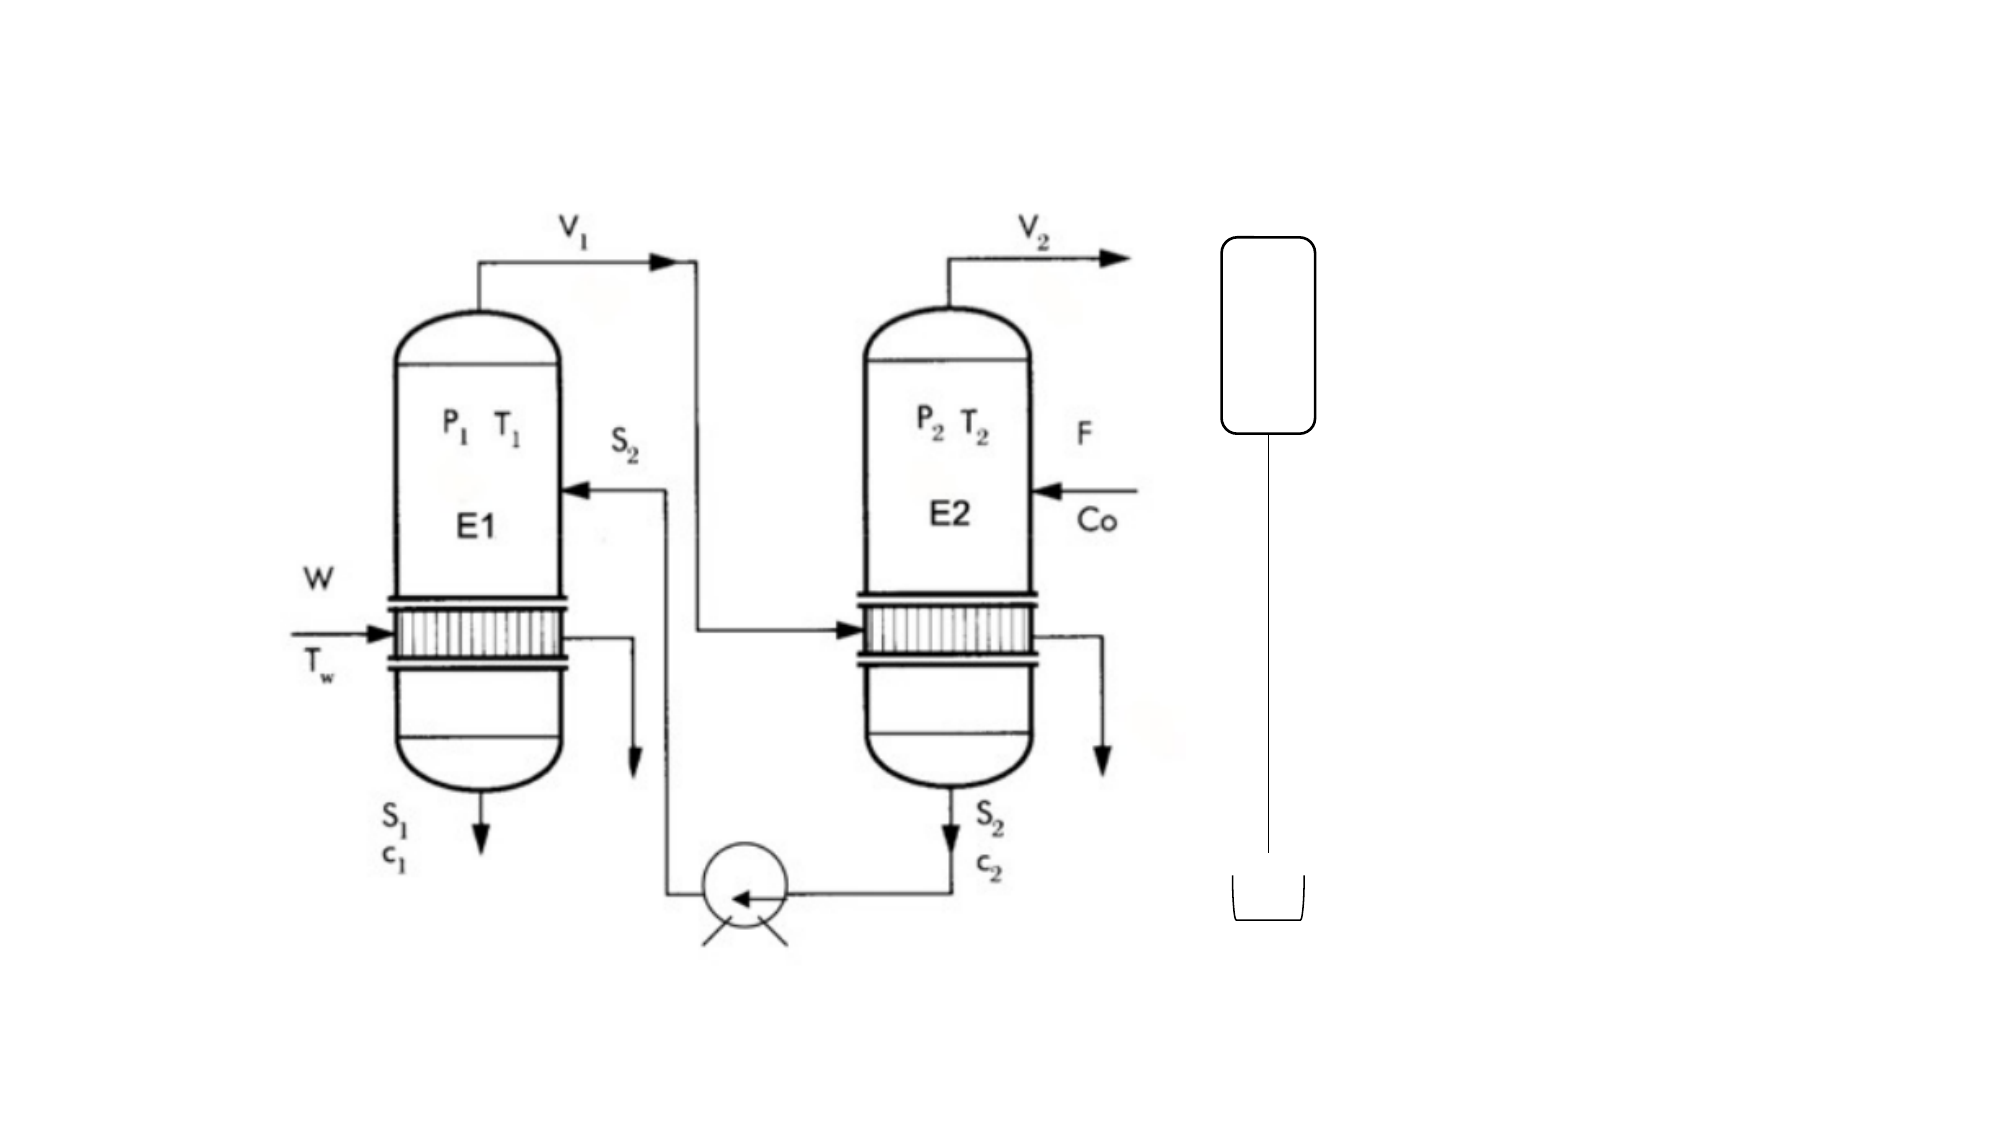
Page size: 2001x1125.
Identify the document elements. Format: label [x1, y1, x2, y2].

text_box [1231, 875, 1305, 921]
text_box [1220, 235, 1317, 435]
picture [201, 126, 1186, 973]
